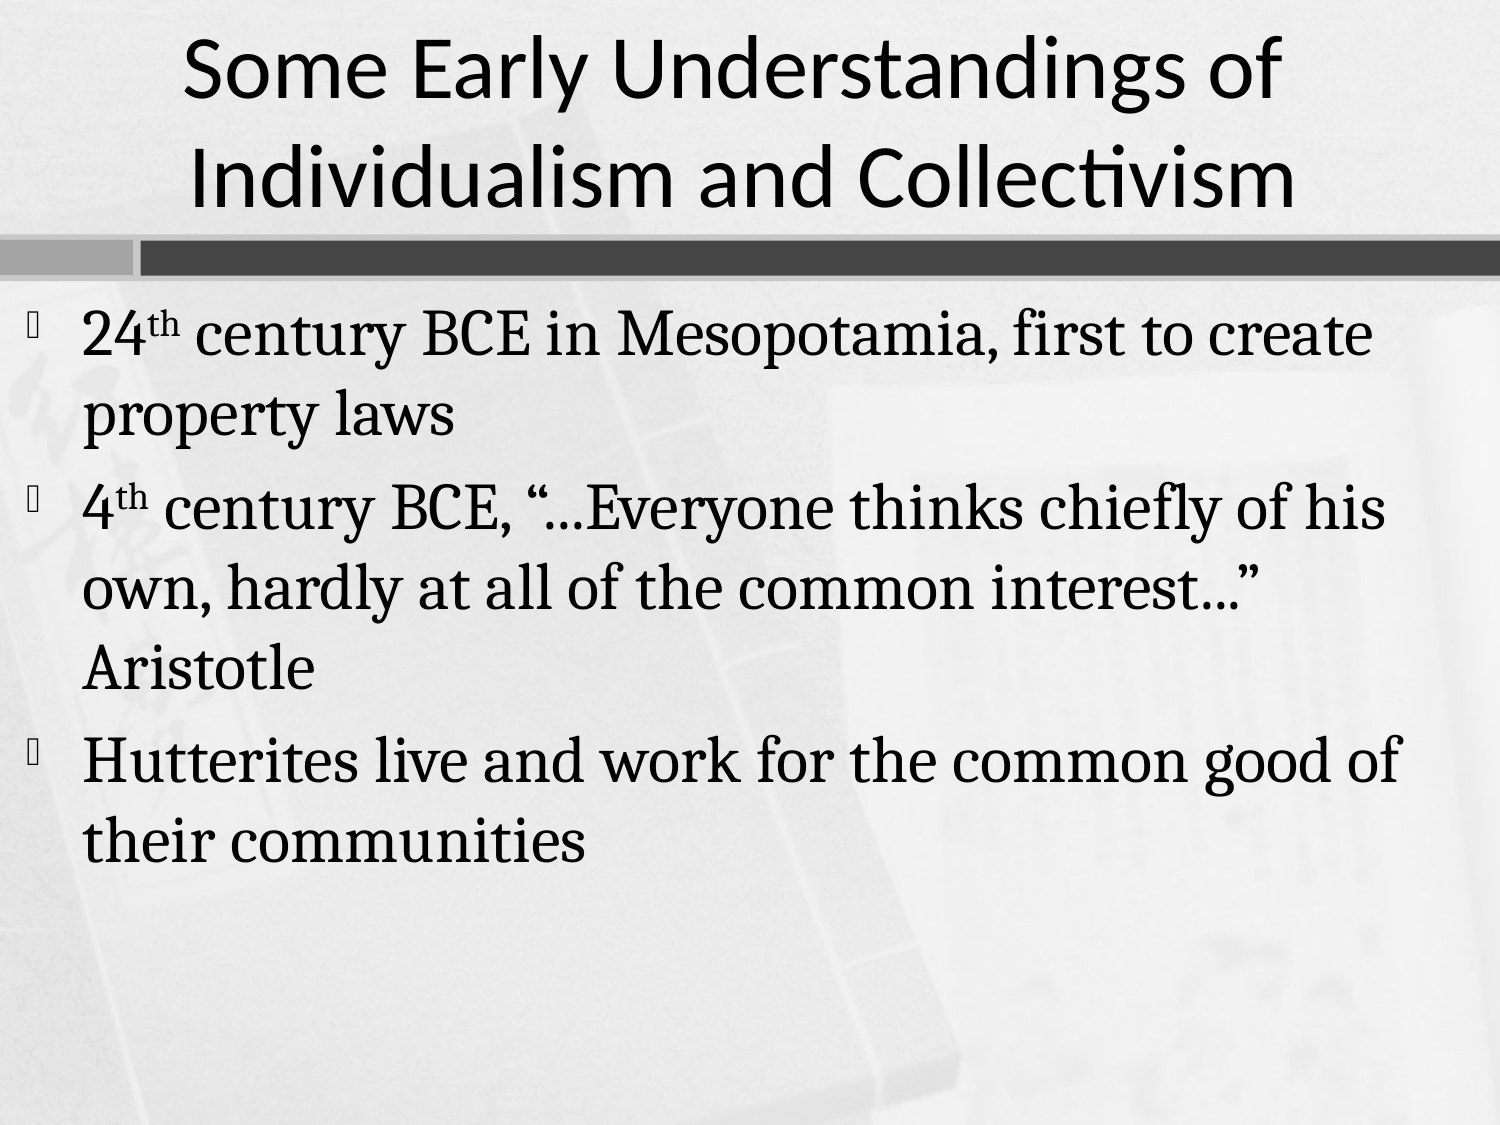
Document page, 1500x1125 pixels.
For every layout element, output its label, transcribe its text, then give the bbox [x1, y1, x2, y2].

title Some Early Understandings of Individualism and Collectivism [0, 0, 1489, 234]
list 24th century BCE in Mesopotamia, first to create property laws 4th century BCE, “...Everyone thinks chiefly of his own, hardly at all of the common interest...” Aristotle Hutterites live and work for the common good of their communities [11, 281, 1500, 1102]
